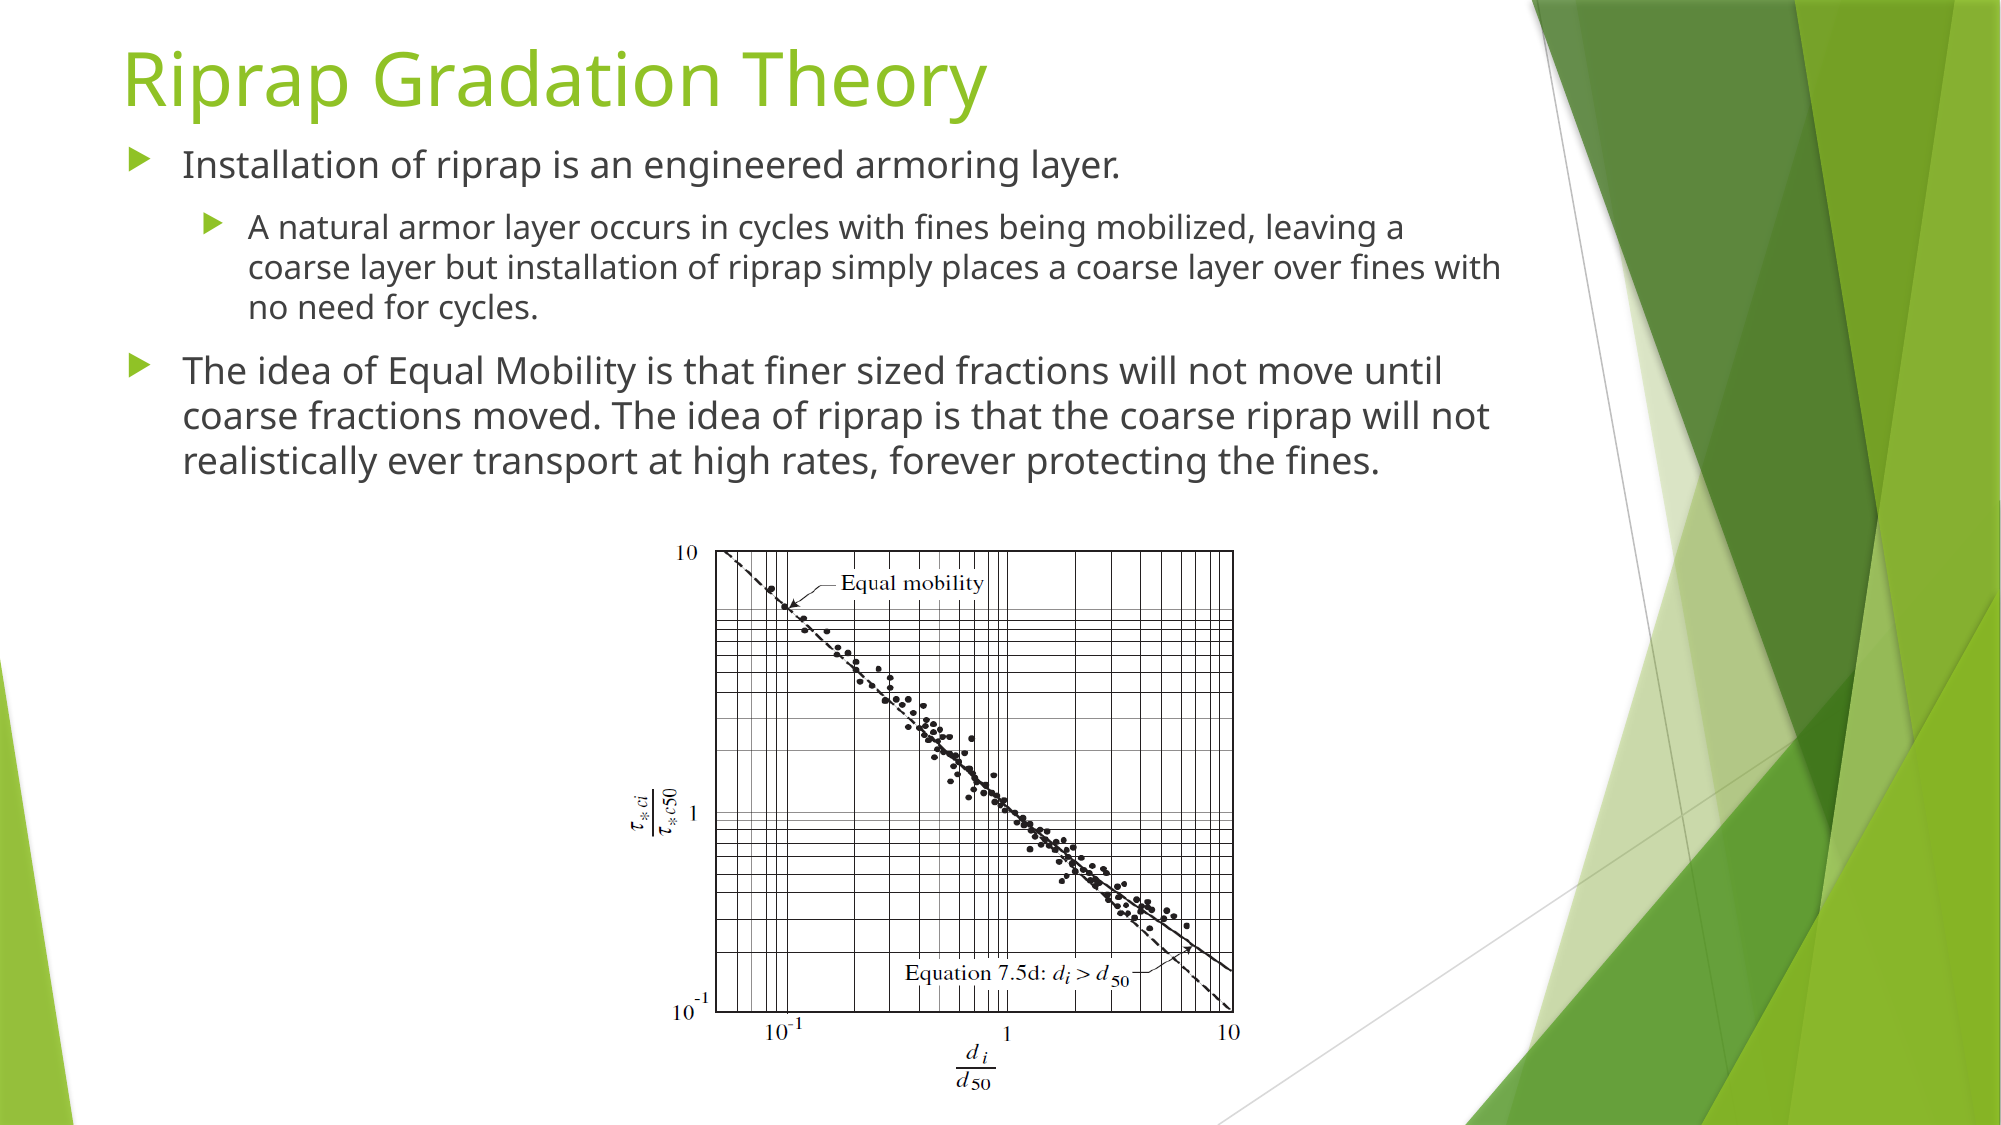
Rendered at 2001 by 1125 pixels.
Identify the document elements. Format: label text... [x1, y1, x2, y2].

title Riprap Gradation Theory [106, 23, 1518, 149]
picture [626, 523, 1252, 1095]
list Installation of riprap is an engineered armoring layer. A natural armor layer occurs in cycles with fines being mobilized, leaving a coarse layer but installation of riprap simply places a coarse layer over fines with no need for cycles. The idea of Equal Mobility is that finer sized fractions will not move until coarse fractions moved. The idea of riprap is that the coarse riprap will not realistically ever transport at high rates, forever protecting the fines. [111, 133, 1522, 992]
